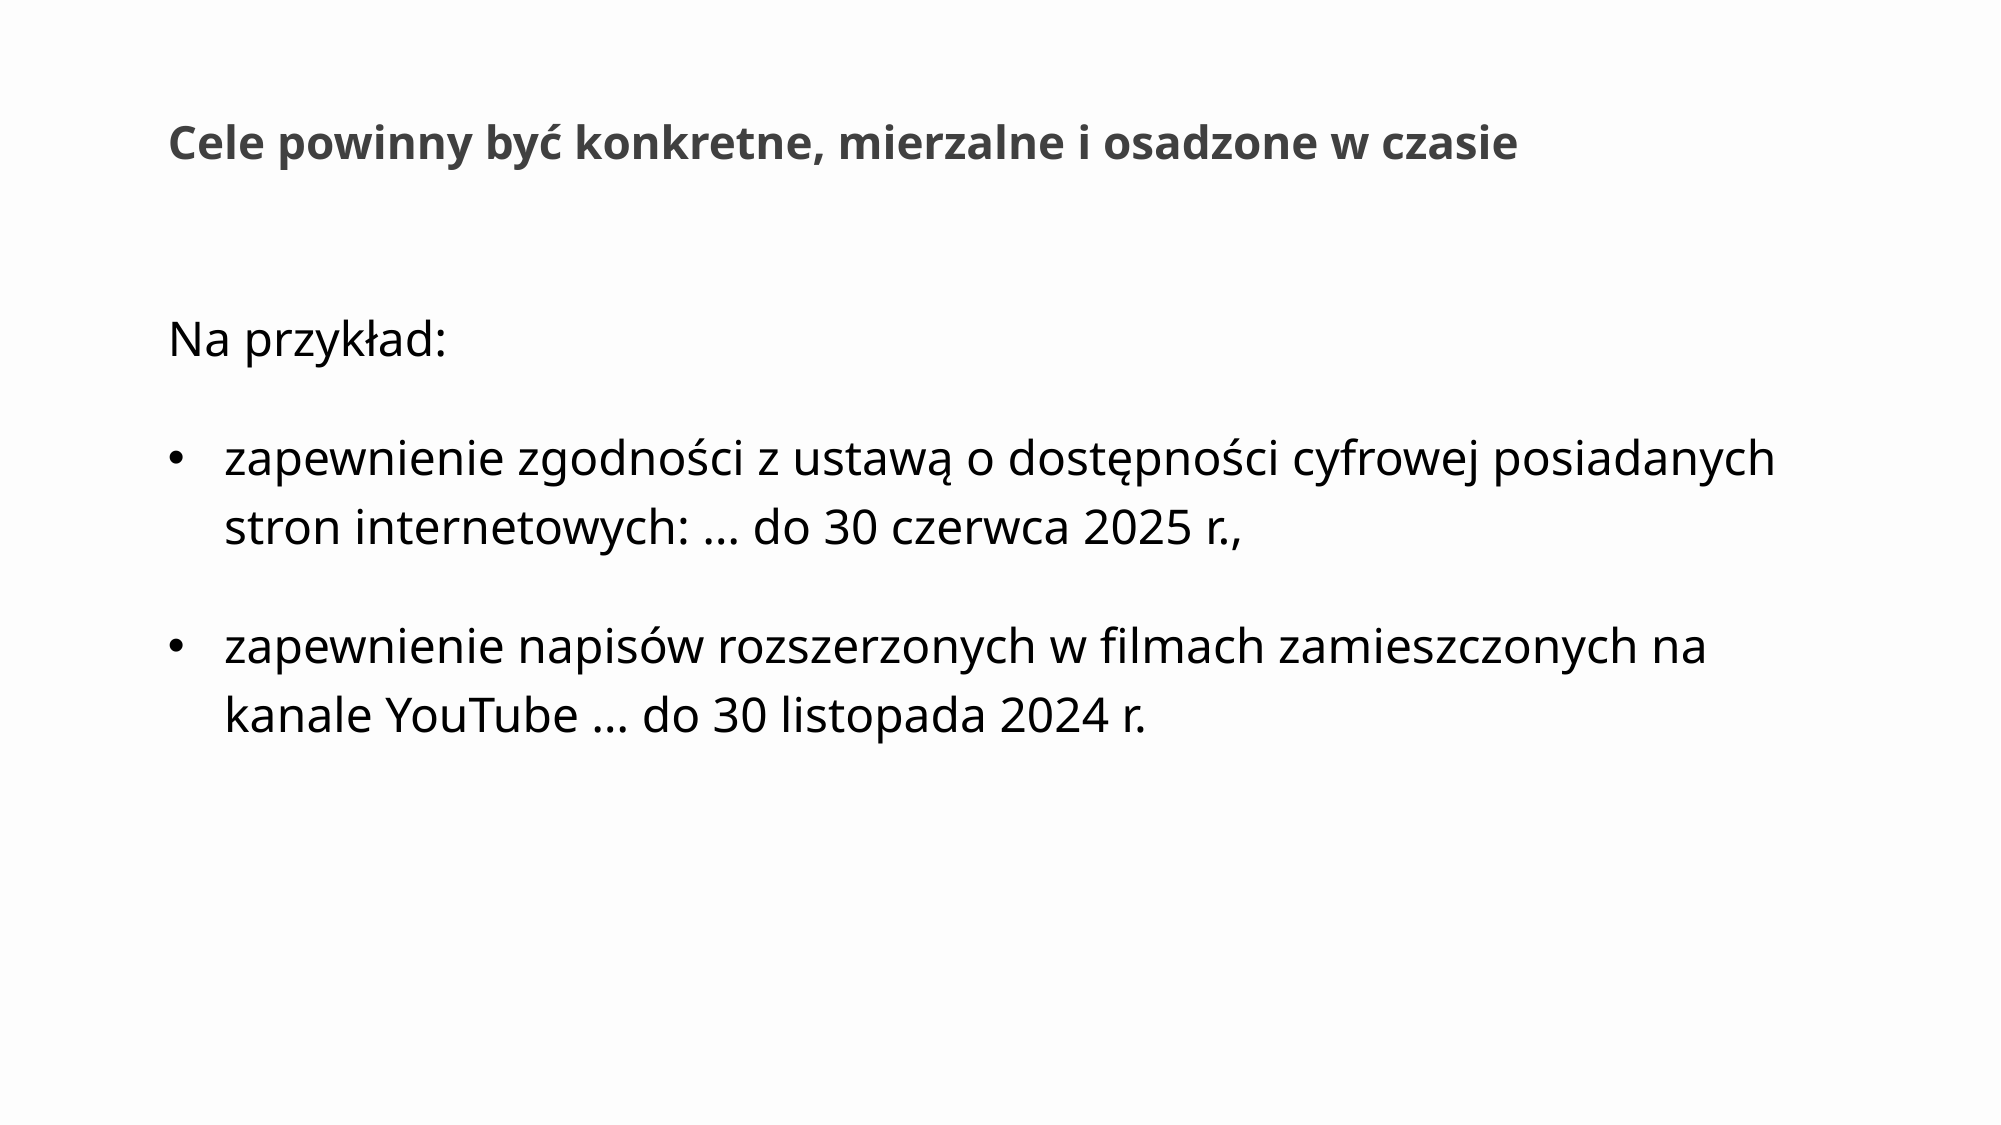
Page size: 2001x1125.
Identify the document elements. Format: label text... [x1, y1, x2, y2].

text_box Na przykład: zapewnienie zgodności z ustawą o dostępności cyfrowej posiadanych stron internetowych: … do 30 czerwca 2025 r., zapewnienie napisów rozszerzonych w filmach zamieszczonych na kanale YouTube … do 30 listopada 2024 r. [152, 290, 1827, 949]
title Cele powinny być konkretne, mierzalne i osadzone w czasie [152, 98, 1886, 211]
